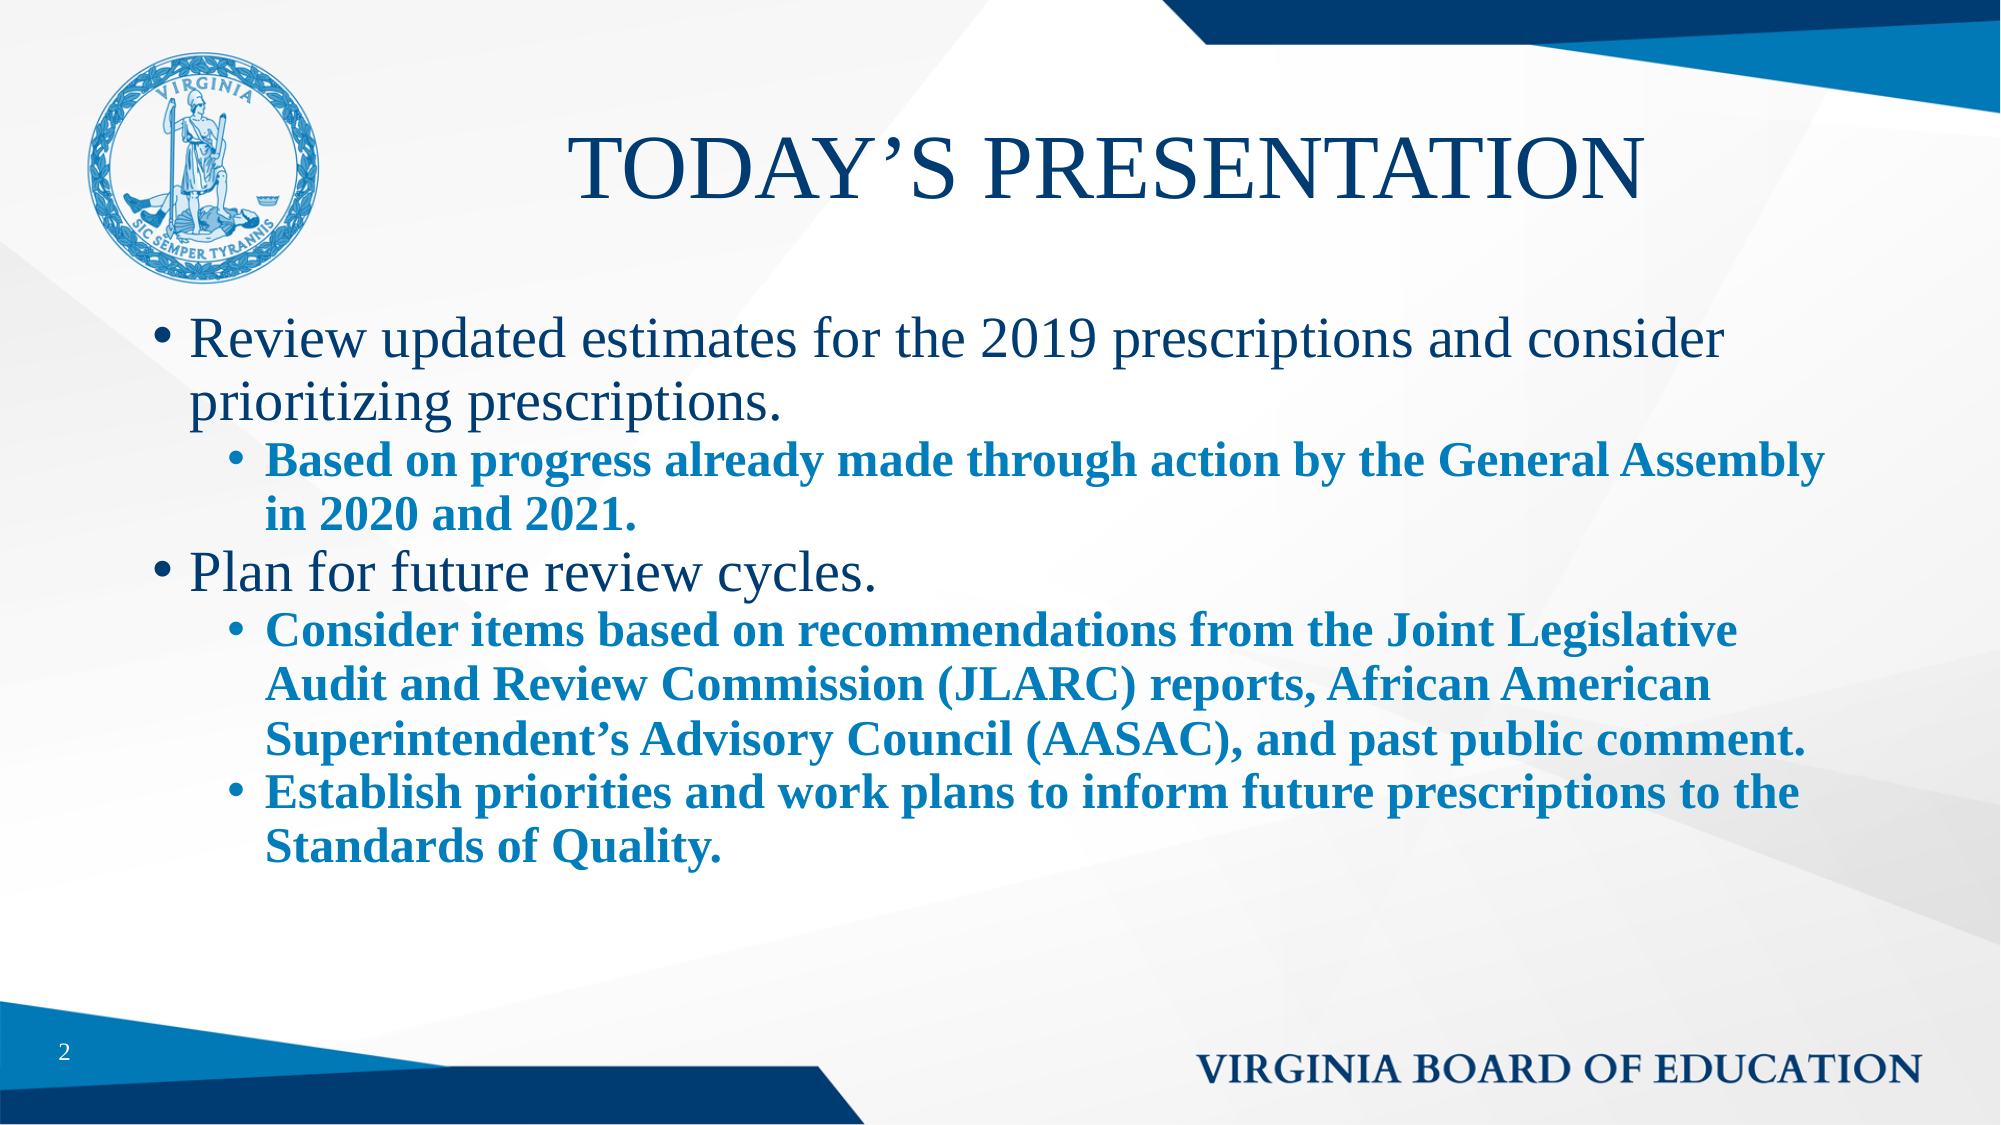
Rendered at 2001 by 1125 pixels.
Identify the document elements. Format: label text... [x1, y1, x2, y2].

title TODAY’S PRESENTATION [353, 59, 1863, 278]
text_box 2 [43, 1020, 494, 1081]
picture [0, 0, 2001, 1125]
list Review updated estimates for the 2019 prescriptions and consider prioritizing prescriptions. Based on progress already made through action by the General Assembly in 2020 and 2021. Plan for future review cycles. Consider items based on recommendations from the Joint Legislative Audit and Review Commission (JLARC) reports, African American Superintendent’s Advisory Council (AASAC), and past public comment. Establish priorities and work plans to inform future prescriptions to the Standards of Quality. [137, 299, 1863, 1014]
